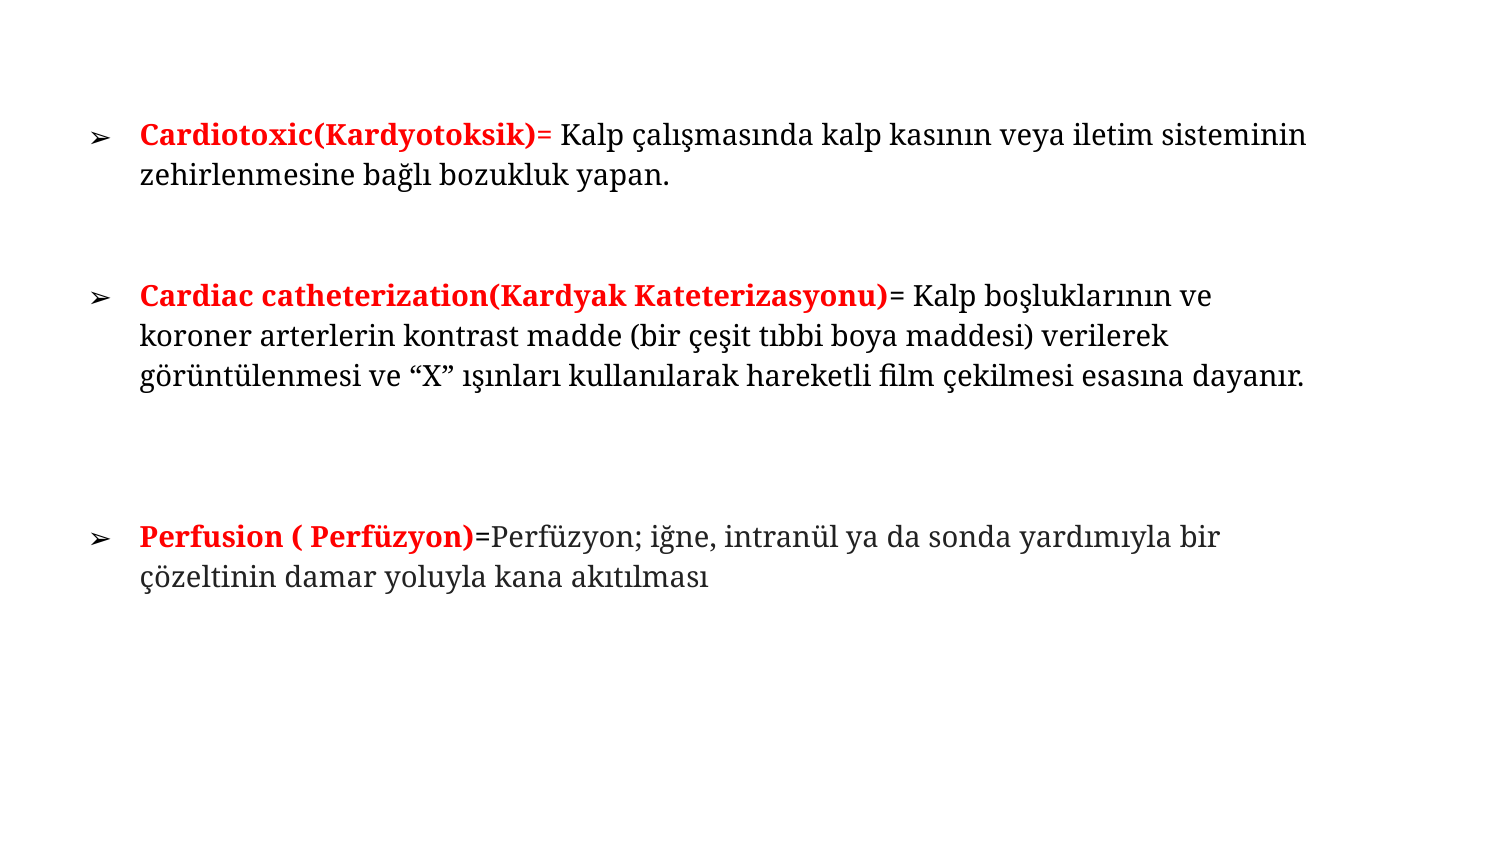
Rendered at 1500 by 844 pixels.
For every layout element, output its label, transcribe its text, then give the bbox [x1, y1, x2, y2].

list Cardiotoxic(Kardyotoksik)= Kalp çalışmasında kalp kasının veya iletim sisteminin zehirlenmesine bağlı bozukluk yapan. Cardiac catheterization(Kardyak Kateterizasyonu)= Kalp boşluklarının ve koroner arterlerin kontrast madde (bir çeşit tıbbi boya maddesi) verilerek görüntülenmesi ve “X” ışınları kullanılarak hareketli film çekilmesi esasına dayanır. Perfusion ( Perfüzyon)=Perfüzyon; iğne, intranül ya da sonda yardımıyla bir çözeltinin damar yoluyla kana akıtılması [49, 96, 1345, 734]
